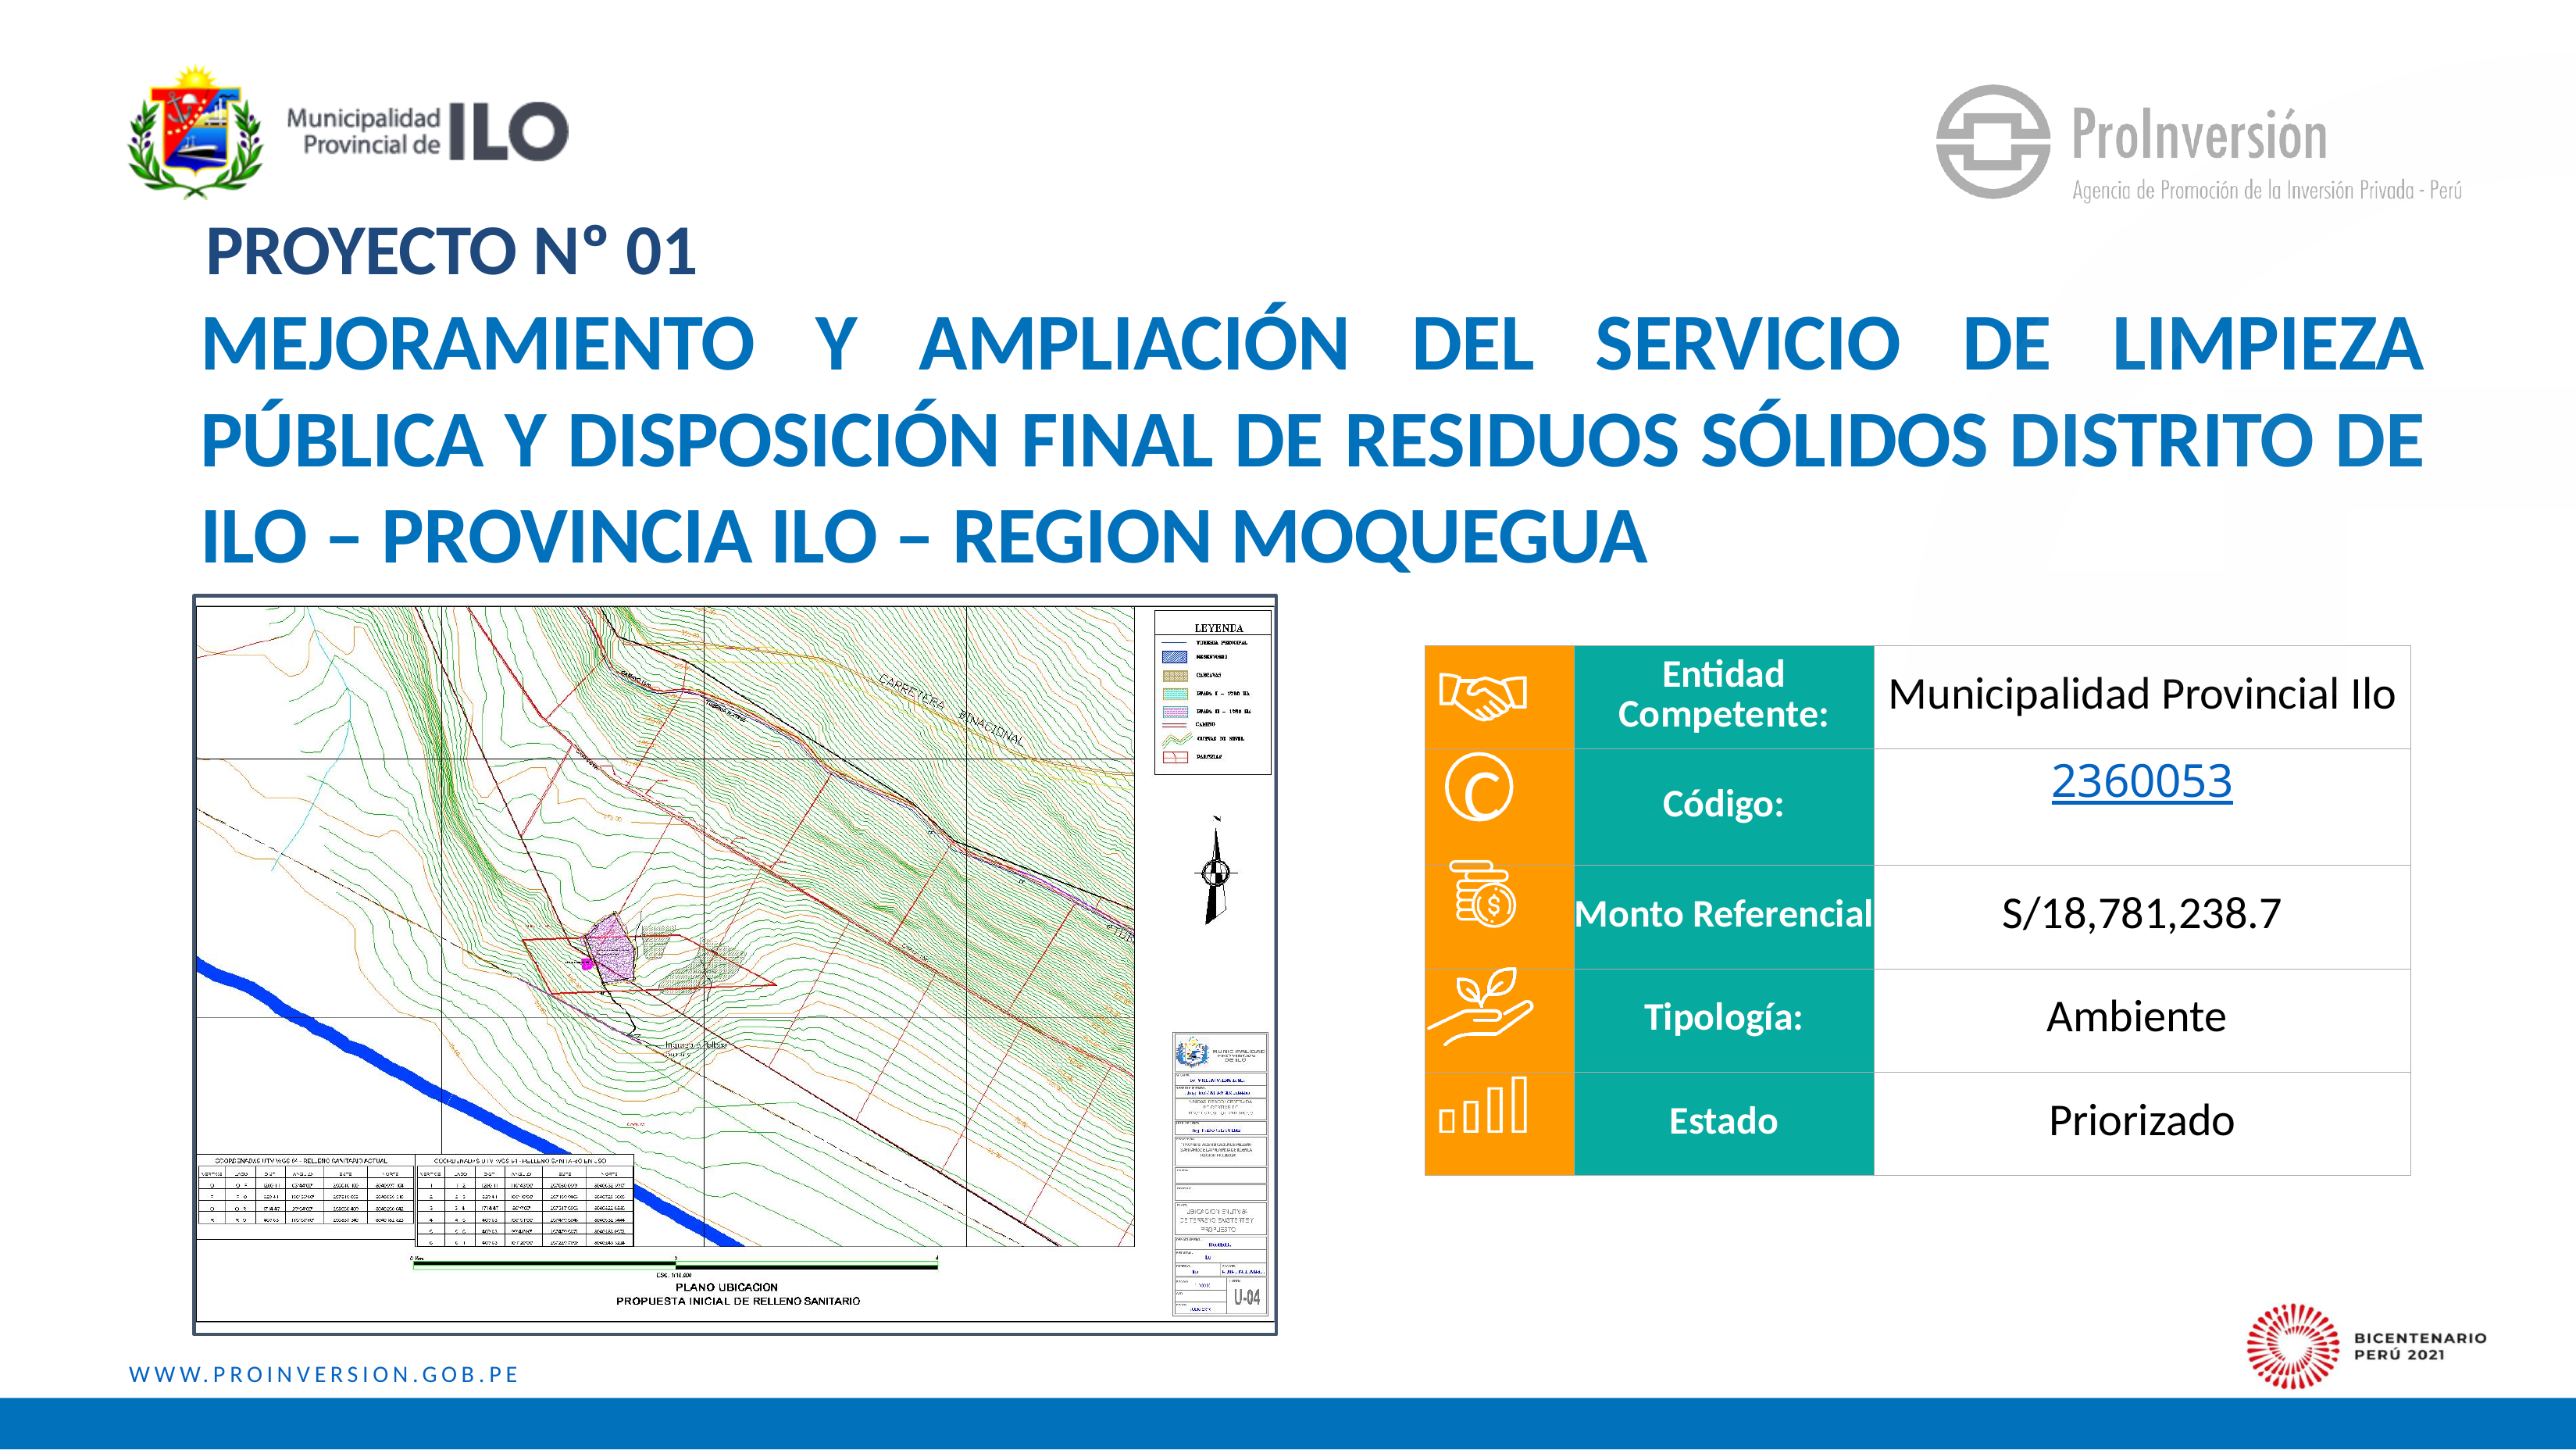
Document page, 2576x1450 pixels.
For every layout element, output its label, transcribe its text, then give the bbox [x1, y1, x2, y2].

picture [2242, 1297, 2488, 1391]
picture [127, 62, 569, 200]
picture [1424, 950, 1536, 1062]
table_cell Priorizado [1875, 1073, 2410, 1175]
table_cell Ambiente [1875, 970, 2410, 1072]
table_cell S/18,781,238.7 [1875, 866, 2410, 969]
table_header [1425, 646, 1574, 748]
table_cell 2360053 [1875, 749, 2410, 865]
text_box PROYECTO Nº 01 [204, 202, 841, 290]
table_cell [1425, 970, 1574, 1072]
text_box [1439, 1076, 1527, 1134]
table_cell Monto Referencial [1575, 866, 1874, 969]
table_cell [1425, 749, 1574, 865]
table_cell Código: [1575, 749, 1874, 865]
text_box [1439, 673, 1527, 722]
table_cell [1425, 866, 1574, 969]
text_box [0, 1398, 2576, 1450]
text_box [1447, 741, 1541, 837]
picture [195, 597, 1275, 1333]
table_header Municipalidad Provincial Ilo [1875, 646, 2410, 748]
table_cell Tipología: [1575, 970, 1874, 1072]
text_box WWW.PROINVERSION.GOB.PE [127, 1359, 534, 1388]
text_box [1904, 52, 2576, 695]
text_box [1449, 859, 1517, 928]
table_cell Estado [1575, 1073, 1874, 1175]
text_box MEJORAMIENTO Y AMPLIACIÓN DEL SERVICIO DE LIMPIEZA PÚBLICA Y DISPOSICIÓN FINAL DE RESIDUOS SÓLIDOS DISTRITO DE ILO – PROVINCIA ILO – REGION MOQUEGUA [188, 283, 1904, 585]
table_cell [1425, 1073, 1574, 1175]
table_header Entidad Competente: [1575, 646, 1874, 748]
